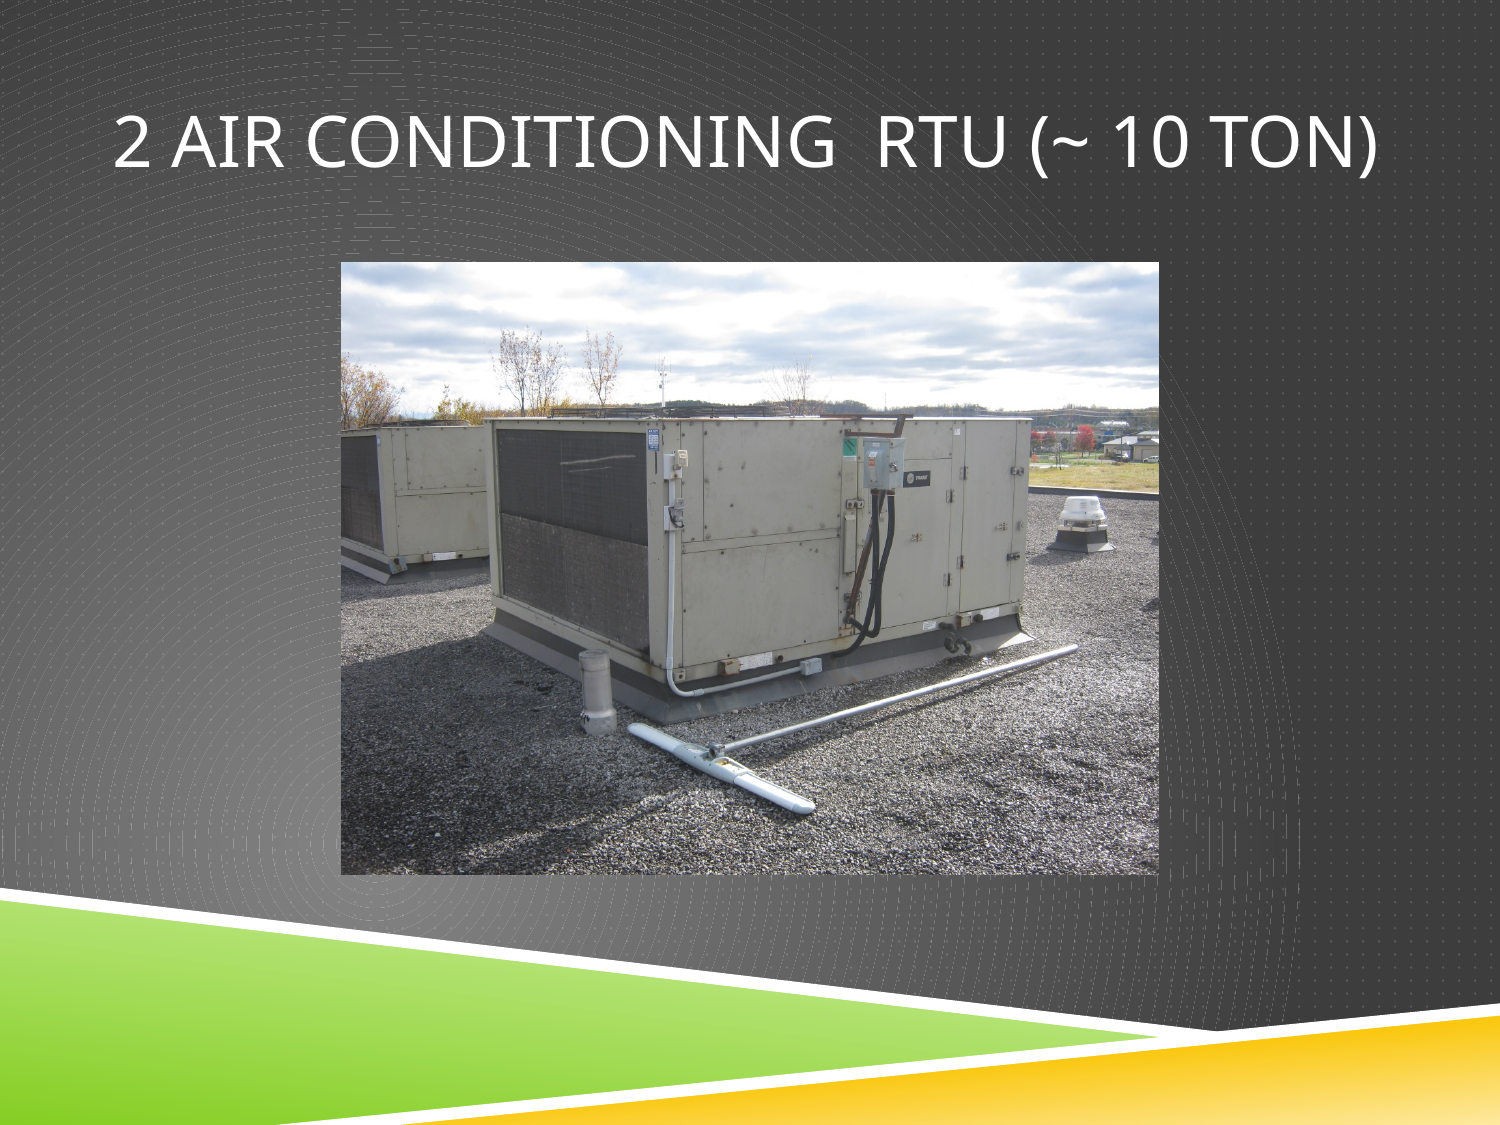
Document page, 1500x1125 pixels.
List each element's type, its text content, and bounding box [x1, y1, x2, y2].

title 2 Air Conditioning RTU (~ 10 Ton) [112, 45, 1388, 233]
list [341, 262, 1159, 876]
